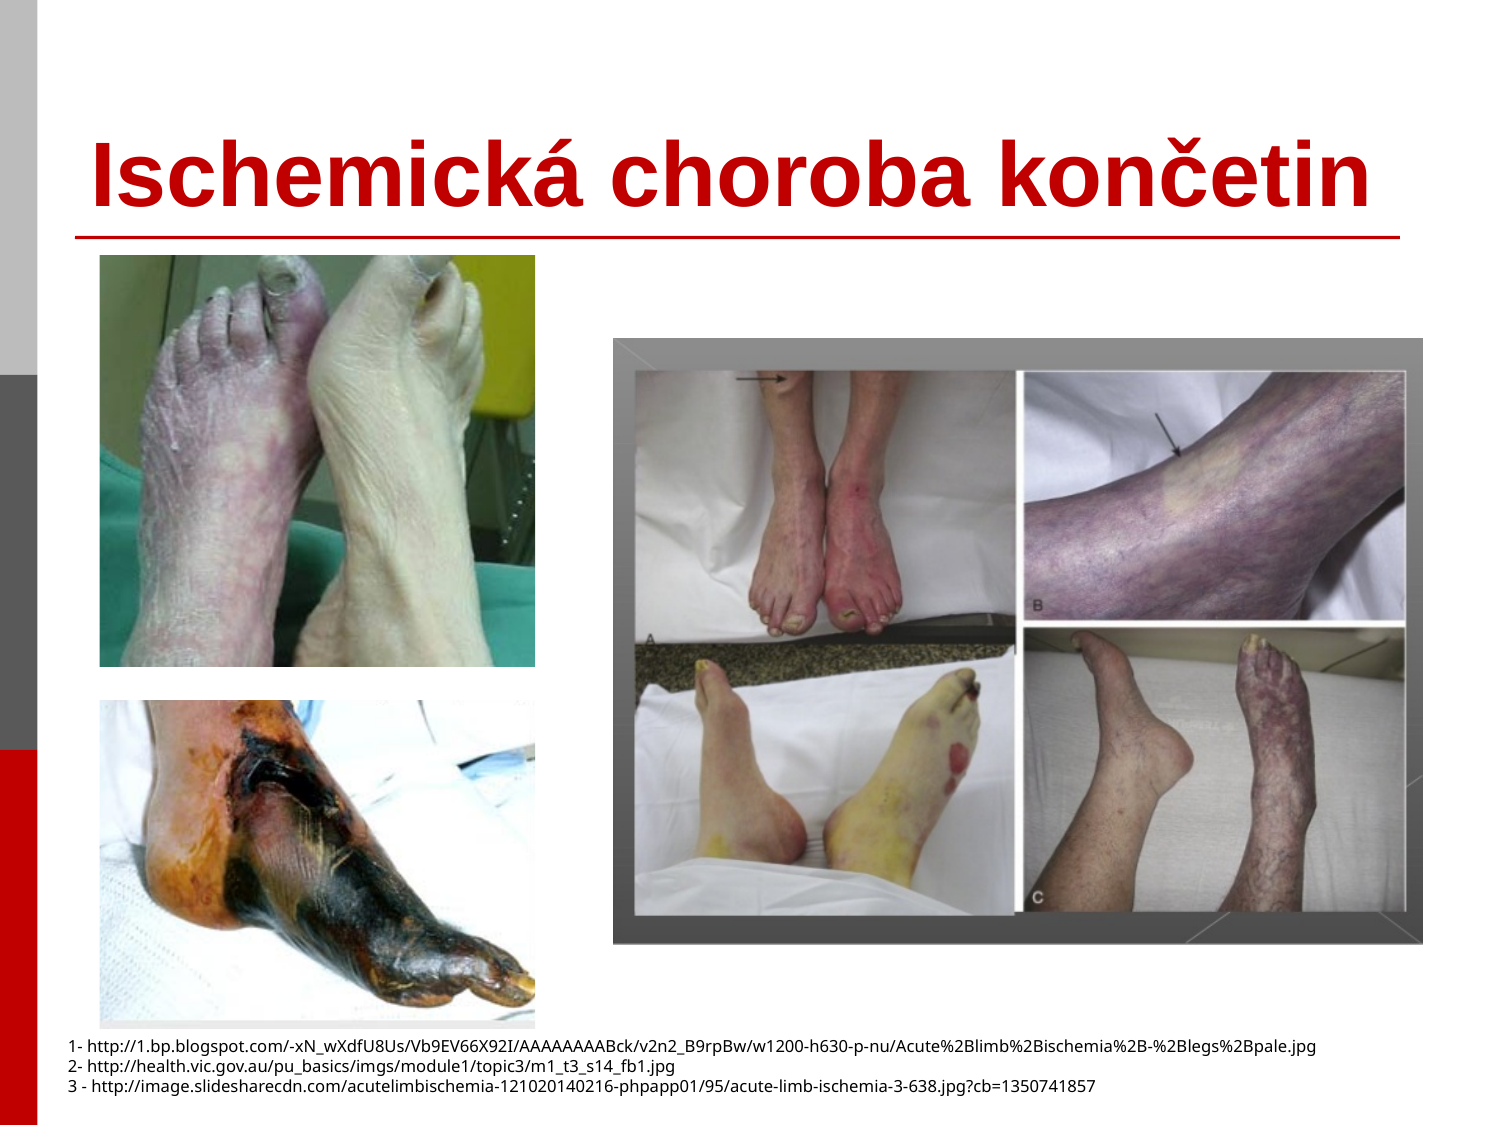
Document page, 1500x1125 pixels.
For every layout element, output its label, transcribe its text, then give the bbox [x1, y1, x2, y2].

title Ischemická choroba končetin [74, 45, 1426, 233]
picture [613, 337, 1423, 946]
picture [99, 255, 536, 667]
text_box 1- http://1.bp.blogspot.com/-xN_wXdfU8Us/Vb9EV66X92I/AAAAAAAABck/v2n2_B9rpBw/w1200-h630-p-nu/Acute%2Blimb%2Bischemia%2B-%2Blegs%2Bpale.jpg 2- http://health.vic.gov.au/pu_basics/imgs/module1/topic3/m1_t3_s14_fb1.jpg 3 - http://image.slidesharecdn.com/acutelimbischemia-121020140216-phpapp01/95/acute-limb-ischemia-3-638.jpg?cb=1350741857 [53, 1028, 1424, 1124]
picture [99, 700, 536, 1029]
